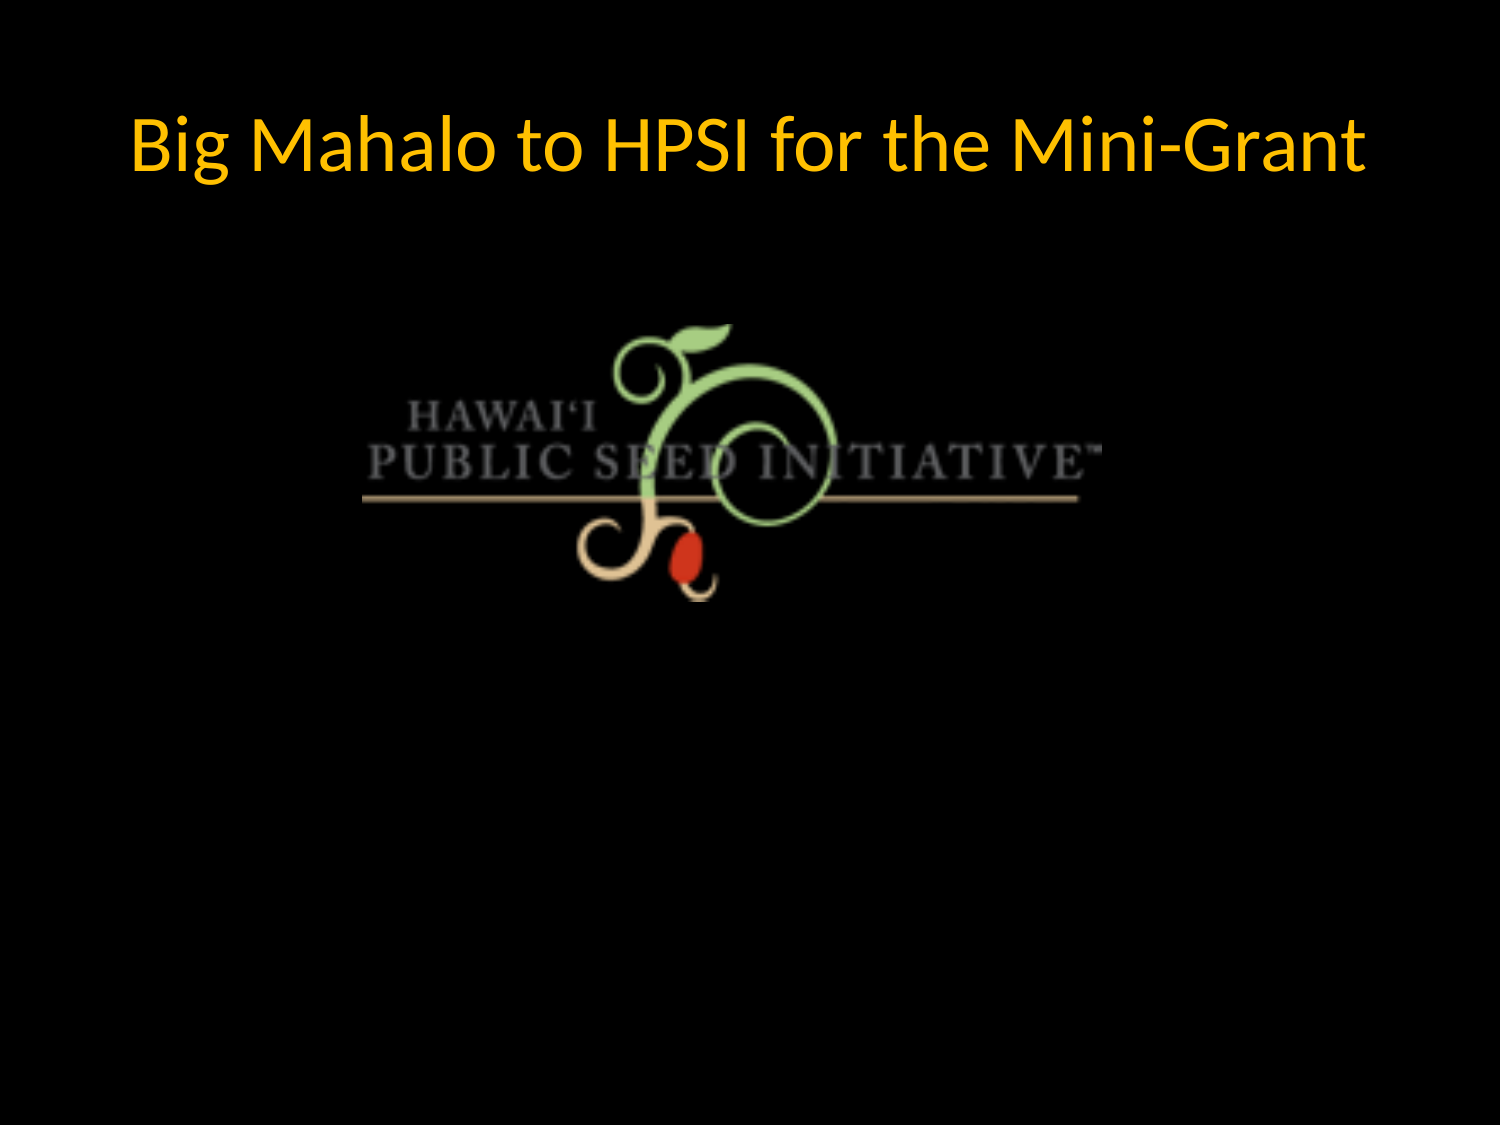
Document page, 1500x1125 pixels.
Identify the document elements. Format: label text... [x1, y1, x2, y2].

title Big Mahalo to HPSI for the Mini-Grant [75, 45, 1425, 233]
picture [362, 324, 1102, 602]
